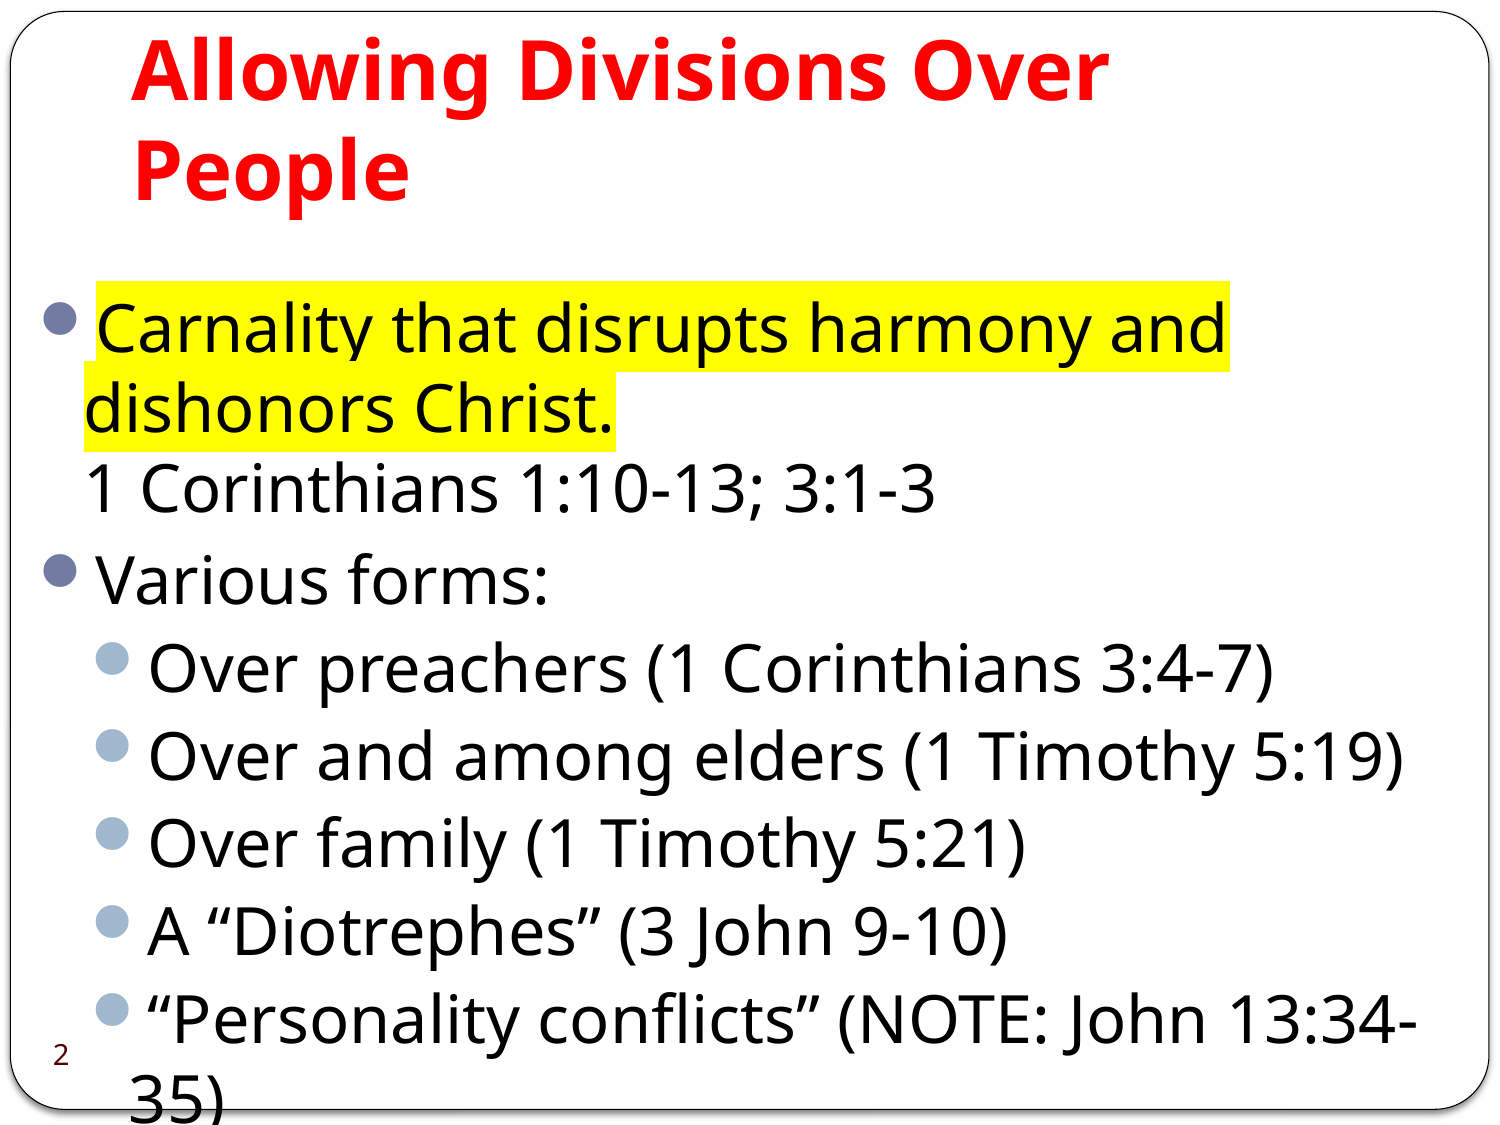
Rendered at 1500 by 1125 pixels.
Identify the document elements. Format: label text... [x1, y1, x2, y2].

list Carnality that disrupts harmony and dishonors Christ. 1 Corinthians 1:10-13; 3:1-3 Various forms: Over preachers (1 Corinthians 3:4-7) Over and among elders (1 Timothy 5:19) Over family (1 Timothy 5:21) A “Diotrephes” (3 John 9-10) “Personality conflicts” (NOTE: John 13:34-35) [23, 278, 1477, 1125]
slide_number 2 [23, 1018, 99, 1094]
title Allowing Divisions Over People [115, 9, 1392, 233]
